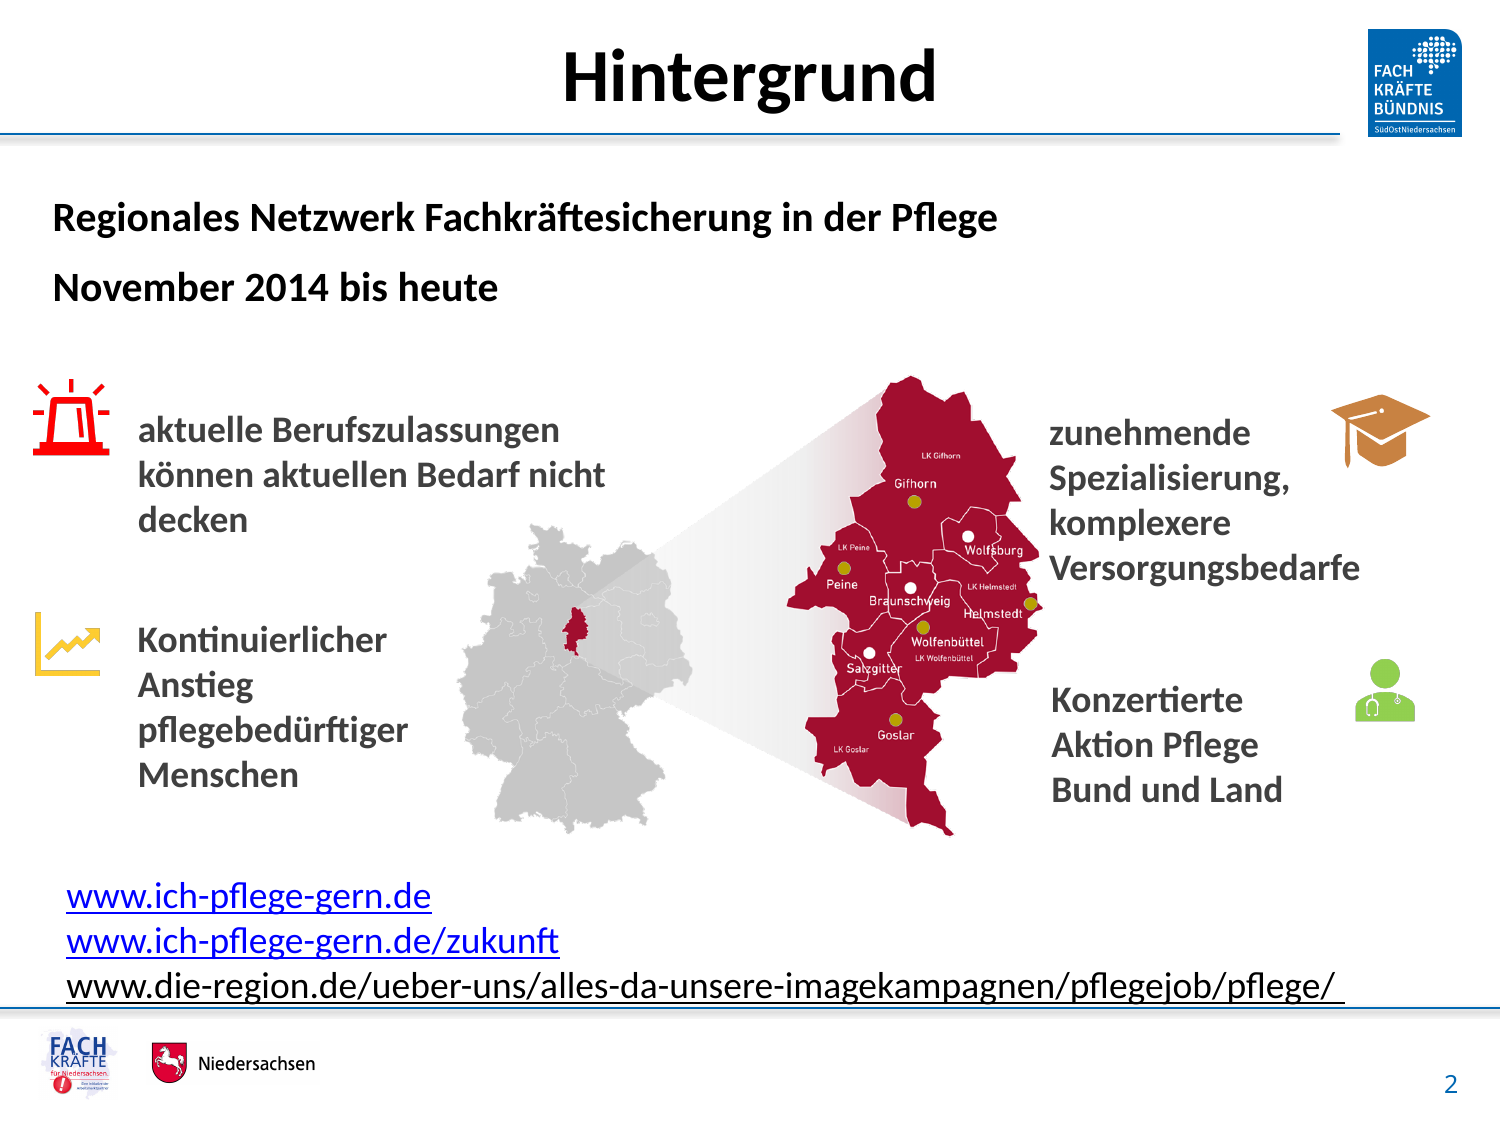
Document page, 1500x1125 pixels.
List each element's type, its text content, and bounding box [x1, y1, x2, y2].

picture [455, 373, 1047, 838]
picture [17, 362, 125, 471]
text_box zunehmende Spezialisierung, komplexere Versorgungsbedarfe [1051, 400, 1380, 596]
picture [38, 1026, 118, 1100]
text_box aktuelle Berufszulassungen können aktuellen Bedarf nicht decken [123, 397, 450, 593]
picture [1368, 29, 1462, 137]
picture [1341, 646, 1429, 734]
title Hintergrund [76, 18, 1427, 119]
text_box Regionales Netzwerk Fachkräftesicherung in der Pflege November 2014 bis heute [37, 182, 1427, 318]
text_box Kontinuierlicher Anstieg pflegebedürftiger Menschen [122, 655, 450, 755]
text_box Konzertierte Aktion Pflege Bund und Land [1051, 684, 1469, 800]
text_box www.ich-pflege-gern.de www.ich-pflege-gern.de/zukunft www.die-region.de/ueber-uns/alles-da-unsere-imagekampagnen/pflegejob/pflege/ [51, 863, 1431, 1014]
picture [22, 598, 113, 690]
picture [146, 1041, 320, 1085]
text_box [1330, 393, 1431, 469]
